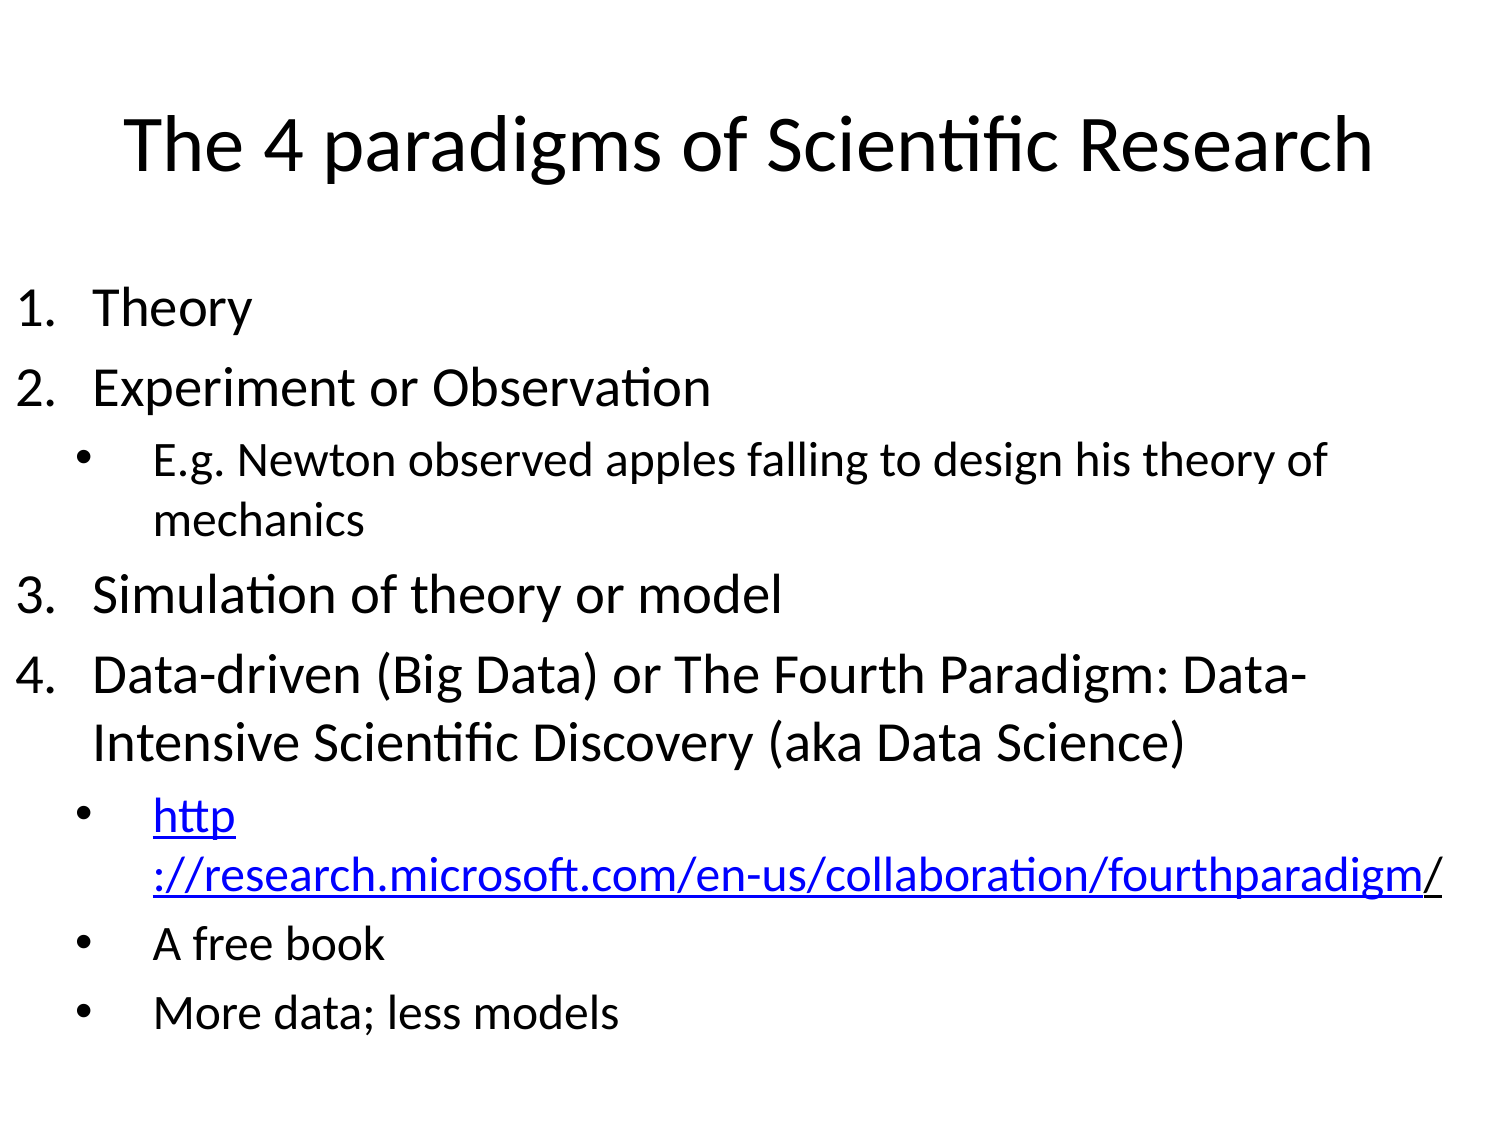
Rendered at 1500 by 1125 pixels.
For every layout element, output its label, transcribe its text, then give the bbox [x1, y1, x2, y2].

title The 4 paradigms of Scientific Research [75, 45, 1425, 233]
list Theory Experiment or Observation E.g. Newton observed apples falling to design his theory of mechanics Simulation of theory or model Data-driven (Big Data) or The Fourth Paradigm: Data-Intensive Scientific Discovery (aka Data Science) http://research.microsoft.com/en-us/collaboration/fourthparadigm/ A free book More data; less models [0, 262, 1488, 1088]
